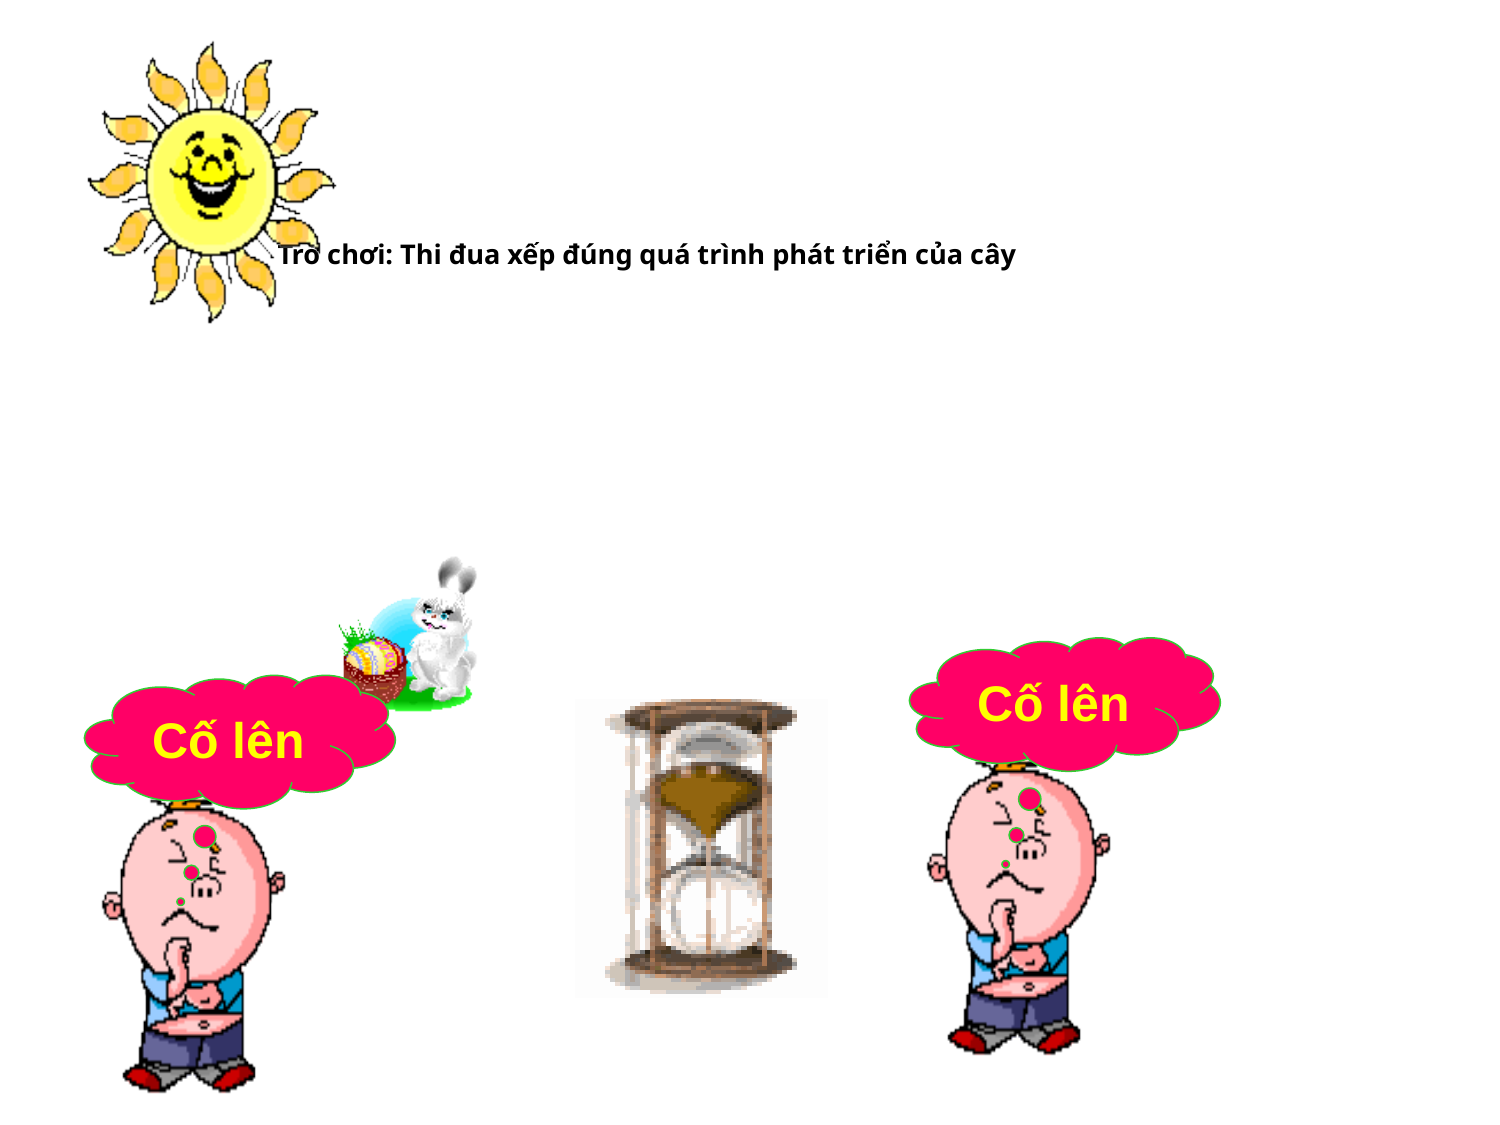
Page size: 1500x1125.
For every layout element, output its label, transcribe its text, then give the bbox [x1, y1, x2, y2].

title Trò chơi: Thi đua xếp đúng quá trình phát triển của cây [363, 91, 1463, 279]
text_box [899, 637, 1221, 1061]
picture [62, 37, 363, 338]
picture [574, 699, 828, 998]
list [328, 555, 485, 713]
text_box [74, 674, 396, 1099]
